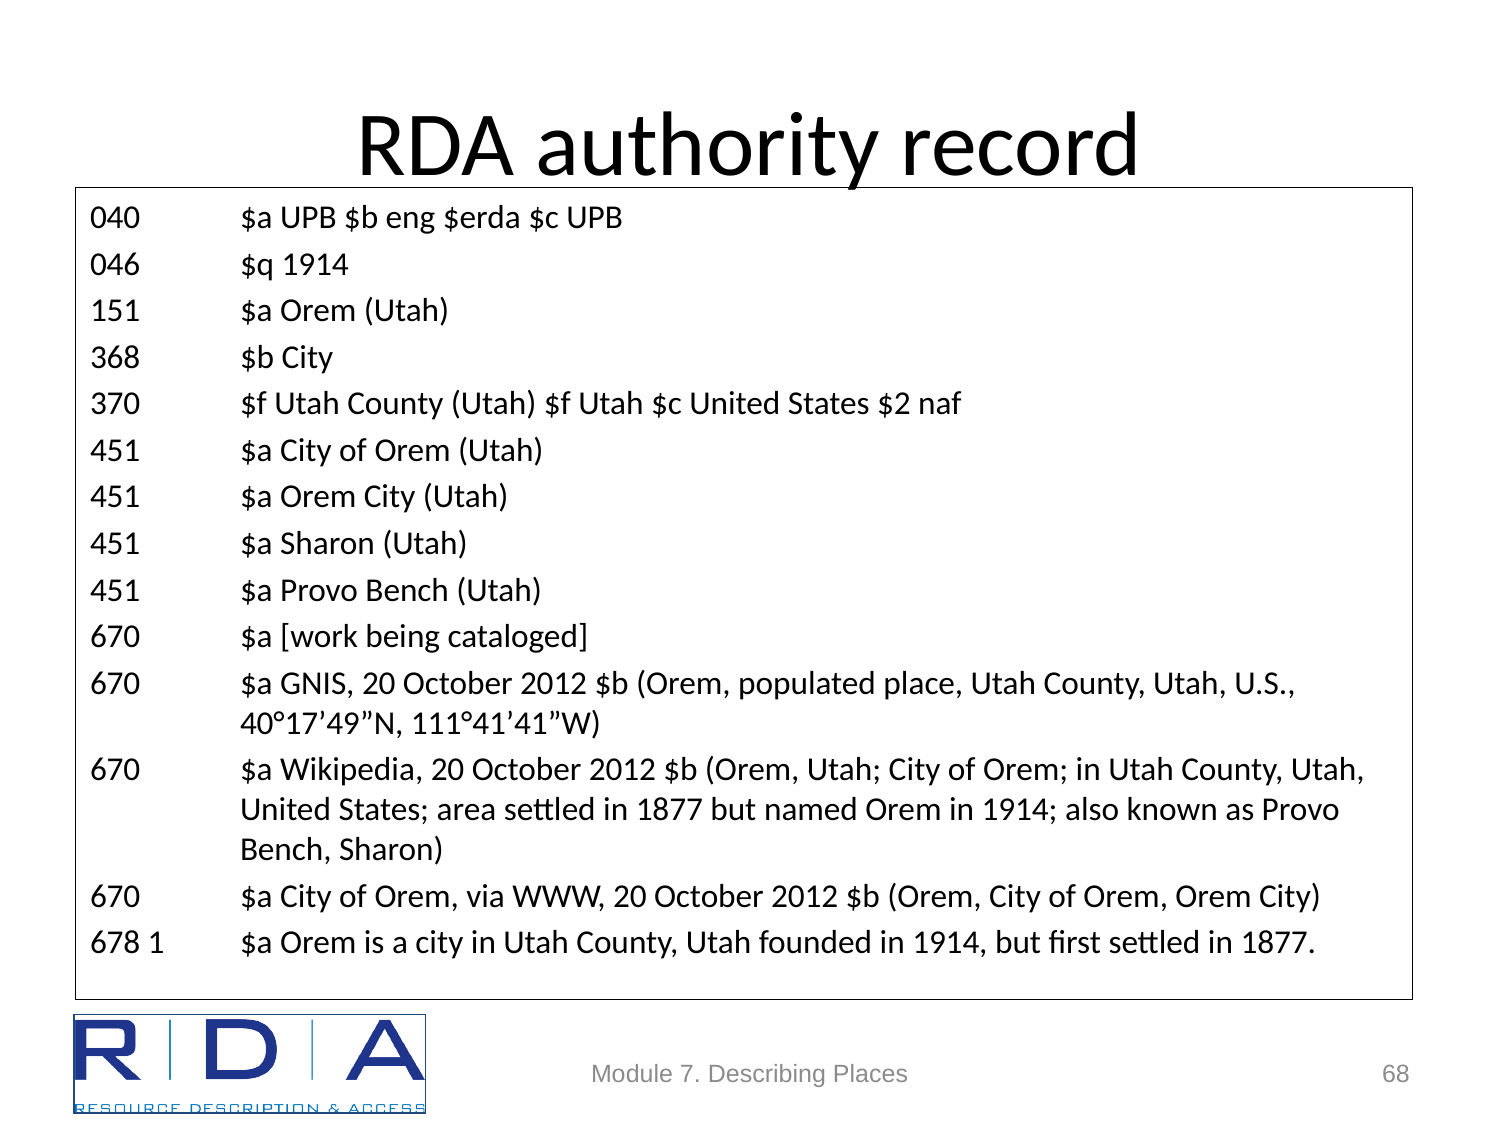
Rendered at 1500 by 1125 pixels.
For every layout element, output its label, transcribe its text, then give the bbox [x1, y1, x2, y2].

list 040 $a UPB $b eng $erda $c UPB 046 $q 1914 151 $a Orem (Utah) 368 $b City 370 $f Utah County (Utah) $f Utah $c United States $2 naf 451 $a City of Orem (Utah) 451 $a Orem City (Utah) 451 $a Sharon (Utah) 451 $a Provo Bench (Utah) 670 $a [work being cataloged] 670 $a GNIS, 20 October 2012 $b (Orem, populated place, Utah County, Utah, U.S., 40°17’49”N, 111°41’41”W) 670 $a Wikipedia, 20 October 2012 $b (Orem, Utah; City of Orem; in Utah County, Utah, United States; area settled in 1877 but named Orem in 1914; also known as Provo Bench, Sharon) 670 $a City of Orem, via WWW, 20 October 2012 $b (Orem, City of Orem, Orem City) 678 1 $a Orem is a city in Utah County, Utah founded in 1914, but first settled in 1877. [75, 187, 1413, 1000]
picture [75, 1015, 425, 1112]
title RDA authority record [75, 45, 1425, 233]
footer Module 7. Describing Places [512, 1042, 988, 1103]
slide_number 68 [1074, 1042, 1425, 1103]
